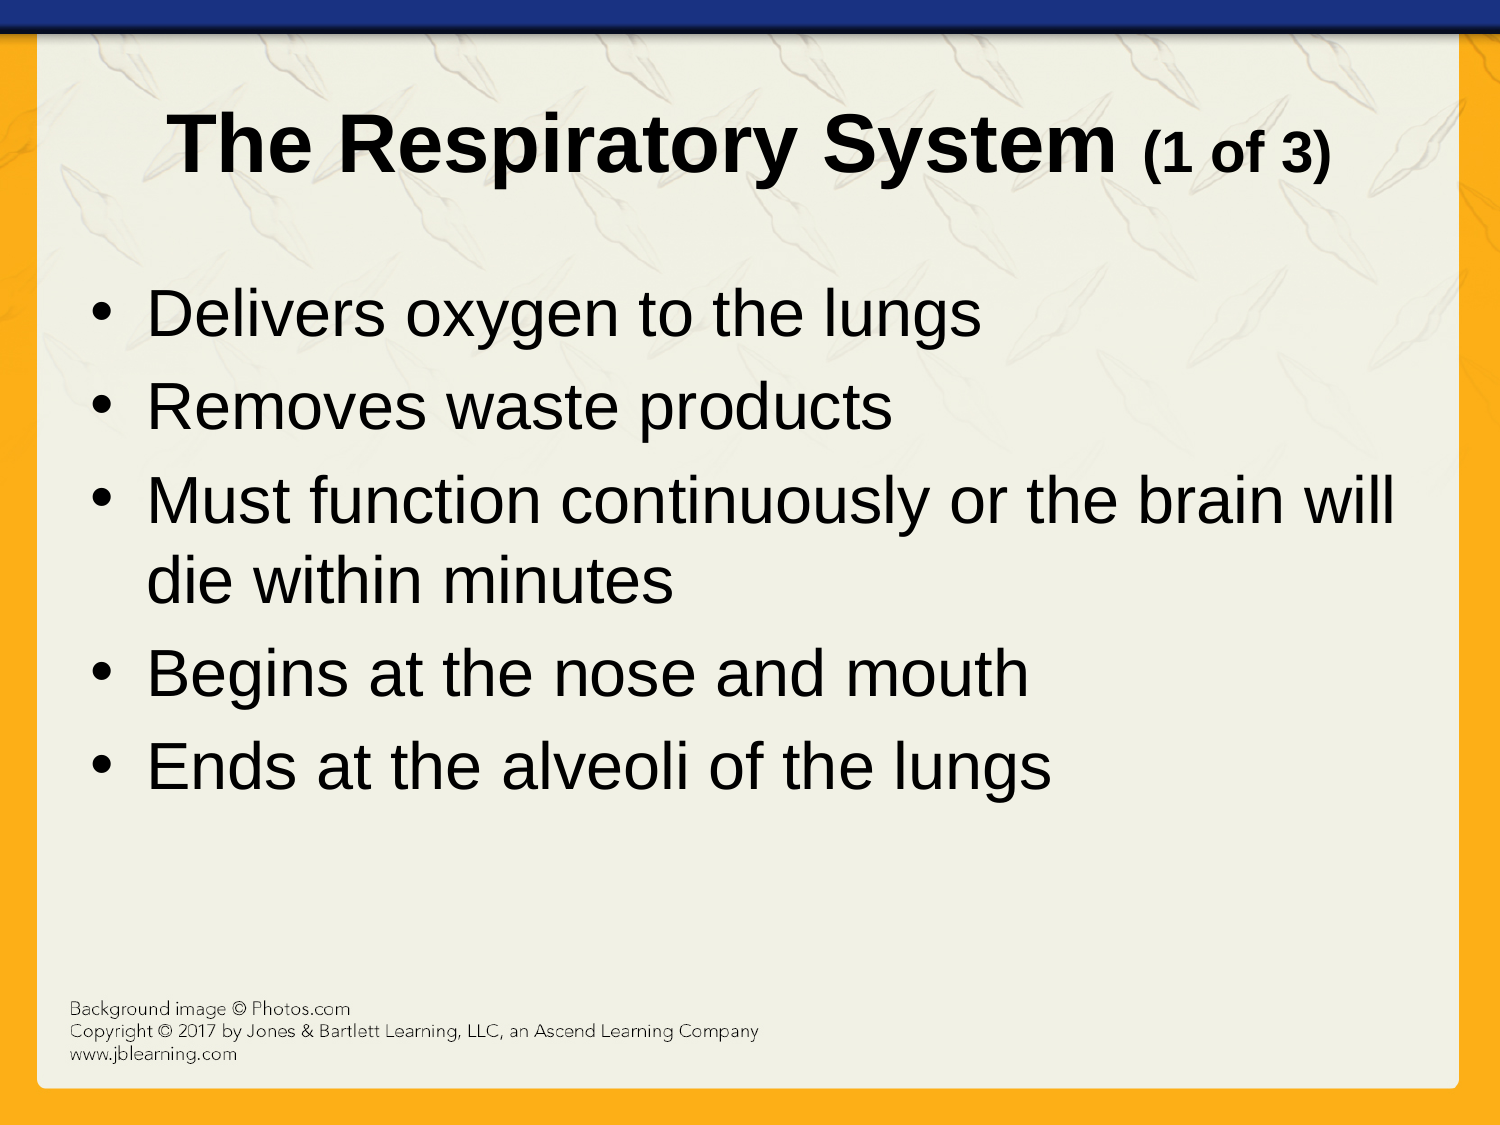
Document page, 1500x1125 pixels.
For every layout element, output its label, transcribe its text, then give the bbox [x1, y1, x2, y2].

list Delivers oxygen to the lungs Removes waste products Must function continuously or the brain will die within minutes Begins at the nose and mouth Ends at the alveoli of the lungs [75, 262, 1425, 1005]
title The Respiratory System (1 of 3) [75, 45, 1425, 233]
picture [0, 0, 1500, 1125]
